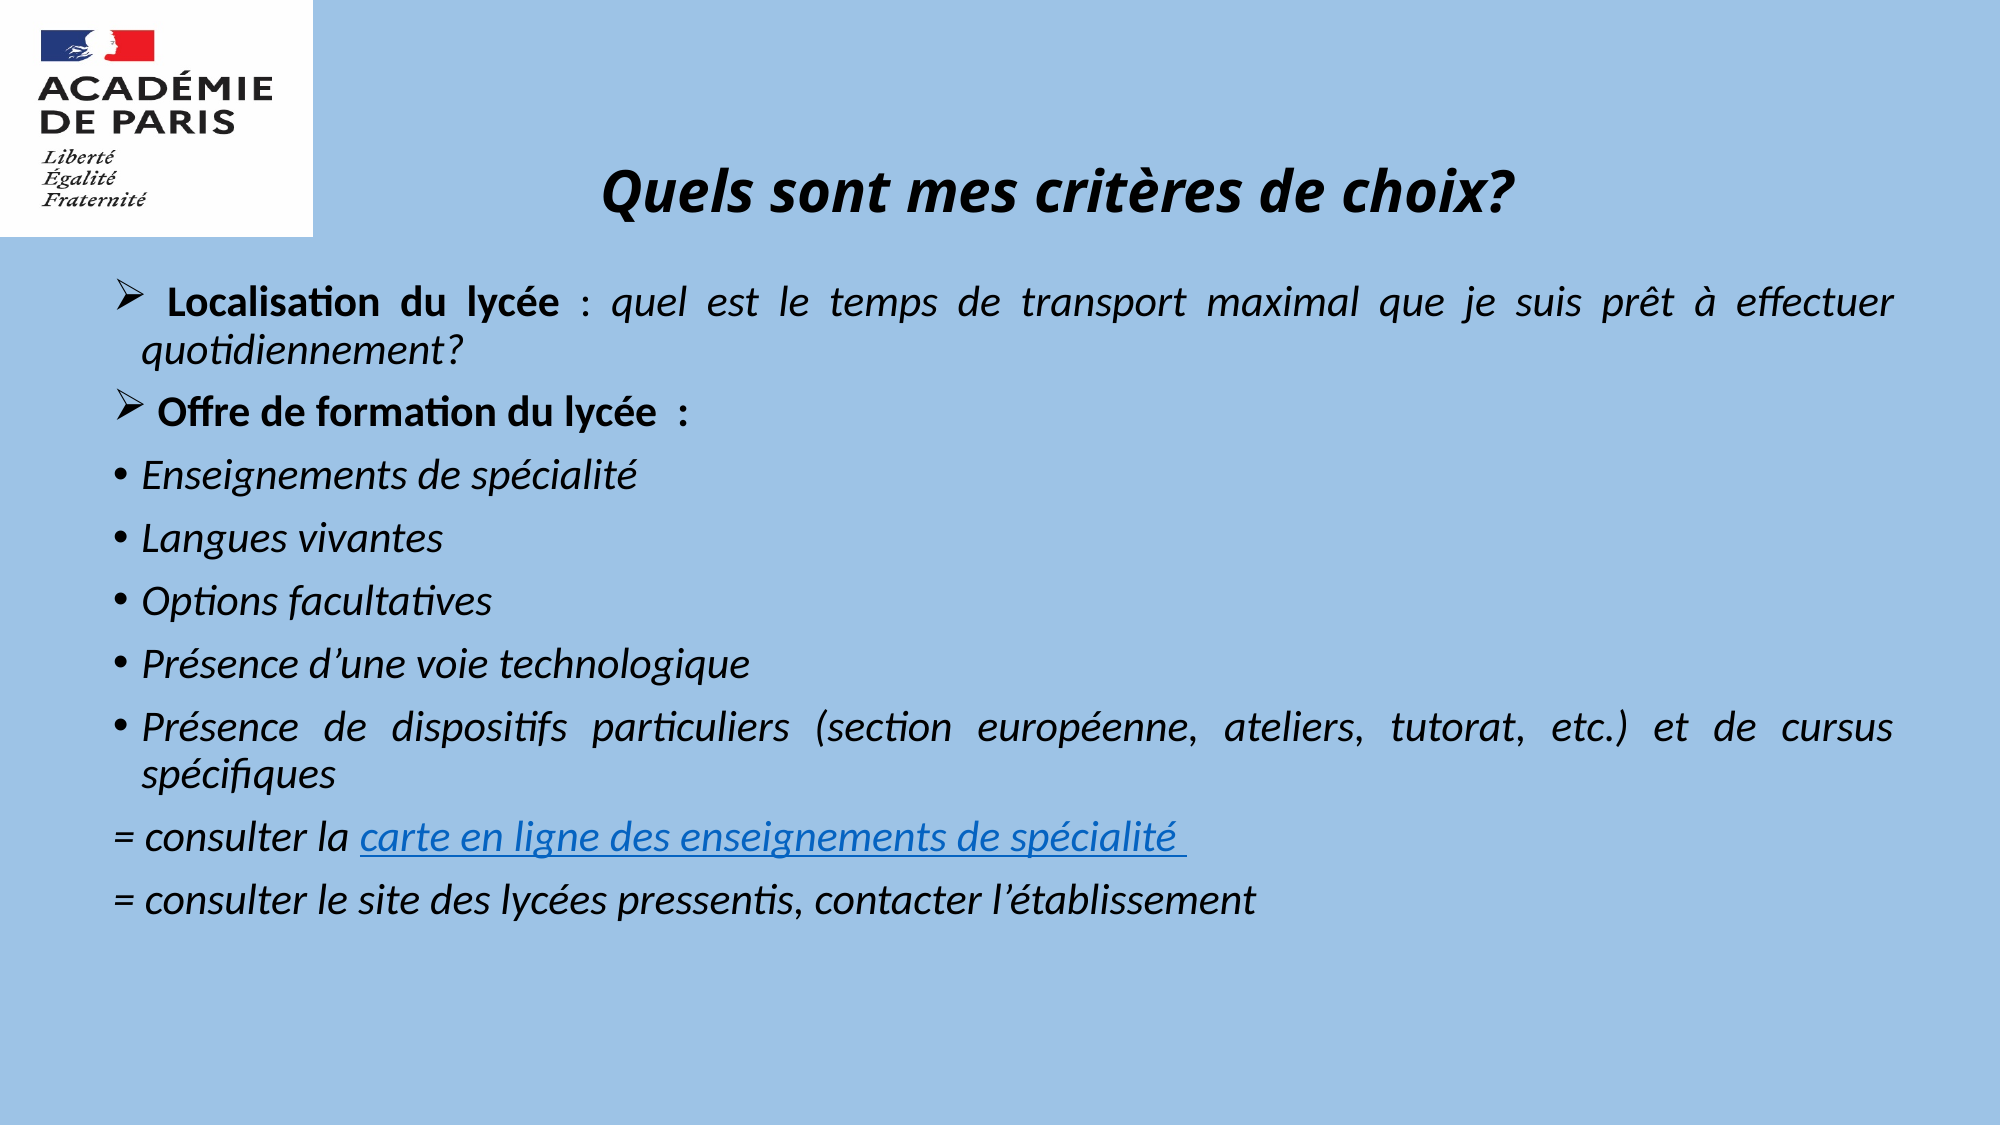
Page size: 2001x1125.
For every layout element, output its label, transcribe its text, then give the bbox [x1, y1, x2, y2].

list Localisation du lycée : quel est le temps de transport maximal que je suis prêt à effectuer quotidiennement? Offre de formation du lycée : Enseignements de spécialité Langues vivantes Options facultatives Présence d’une voie technologique Présence de dispositifs particuliers (section européenne, ateliers, tutorat, etc.) et de cursus spécifiques = consulter la carte en ligne des enseignements de spécialité = consulter le site des lycées pressentis, contacter l’établissement [98, 271, 1911, 1075]
picture [0, 0, 313, 237]
title Quels sont mes critères de choix? [467, 84, 1647, 271]
